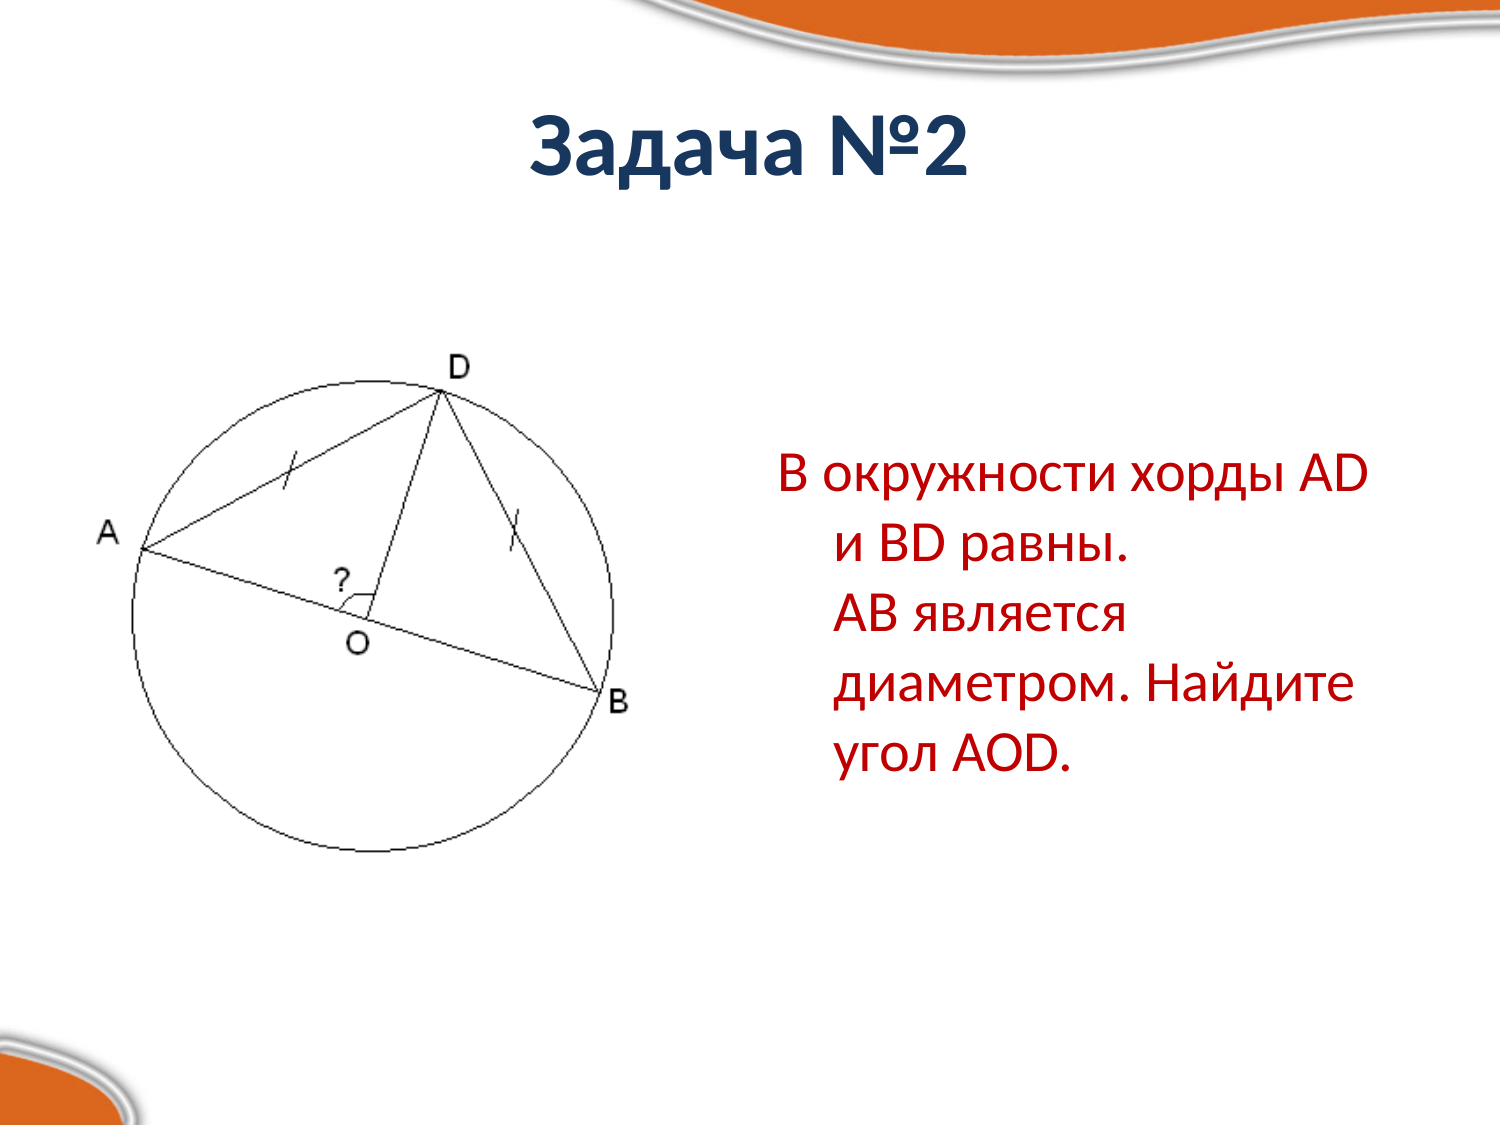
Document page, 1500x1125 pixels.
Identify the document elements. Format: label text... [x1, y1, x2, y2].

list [58, 327, 704, 886]
list В окружности хорды AD и BD равны. AB является диаметром. Найдите угол AOD. [762, 262, 1425, 1005]
picture [0, 0, 1500, 1125]
title Задача №2 [75, 45, 1425, 233]
